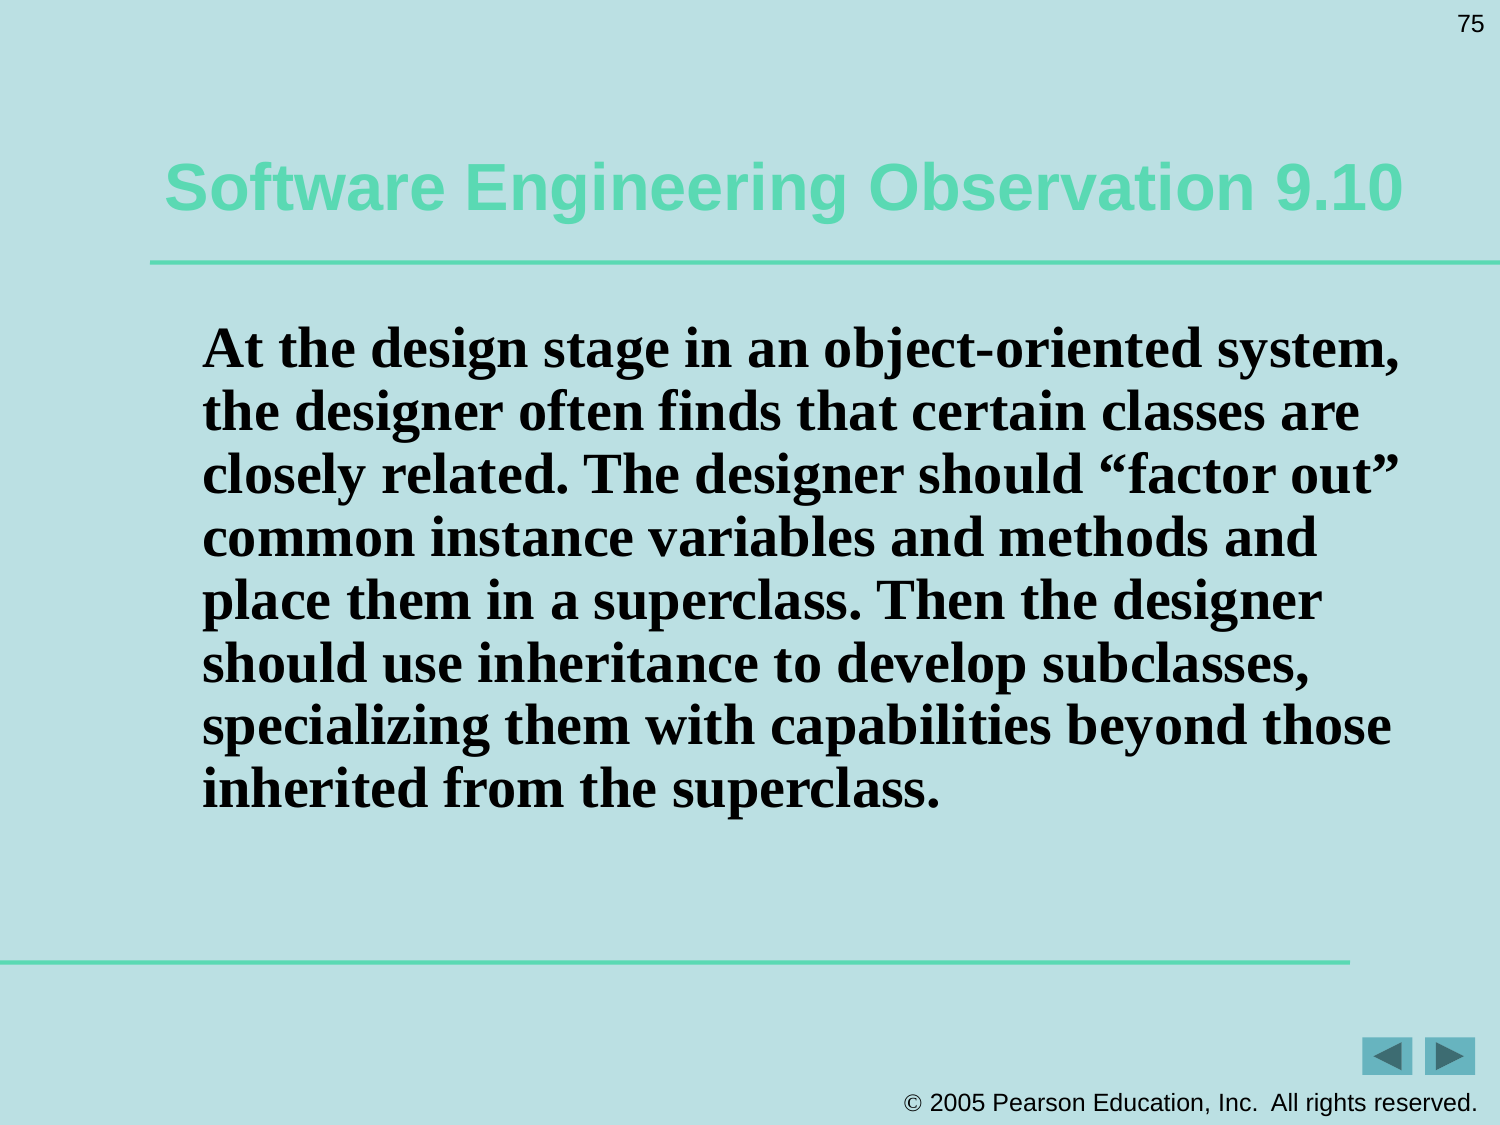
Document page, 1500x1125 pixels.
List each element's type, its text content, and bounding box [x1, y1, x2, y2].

list At the design stage in an object-oriented system, the designer often finds that certain classes are closely related. The designer should “factor out” common instance variables and methods and place them in a superclass. Then the designer should use inheritance to develop subclasses, specializing them with capabilities beyond those inherited from the superclass. [187, 299, 1473, 838]
slide_number 75 [1149, 0, 1500, 79]
title Software Engineering Observation 9.10 [149, 112, 1425, 263]
